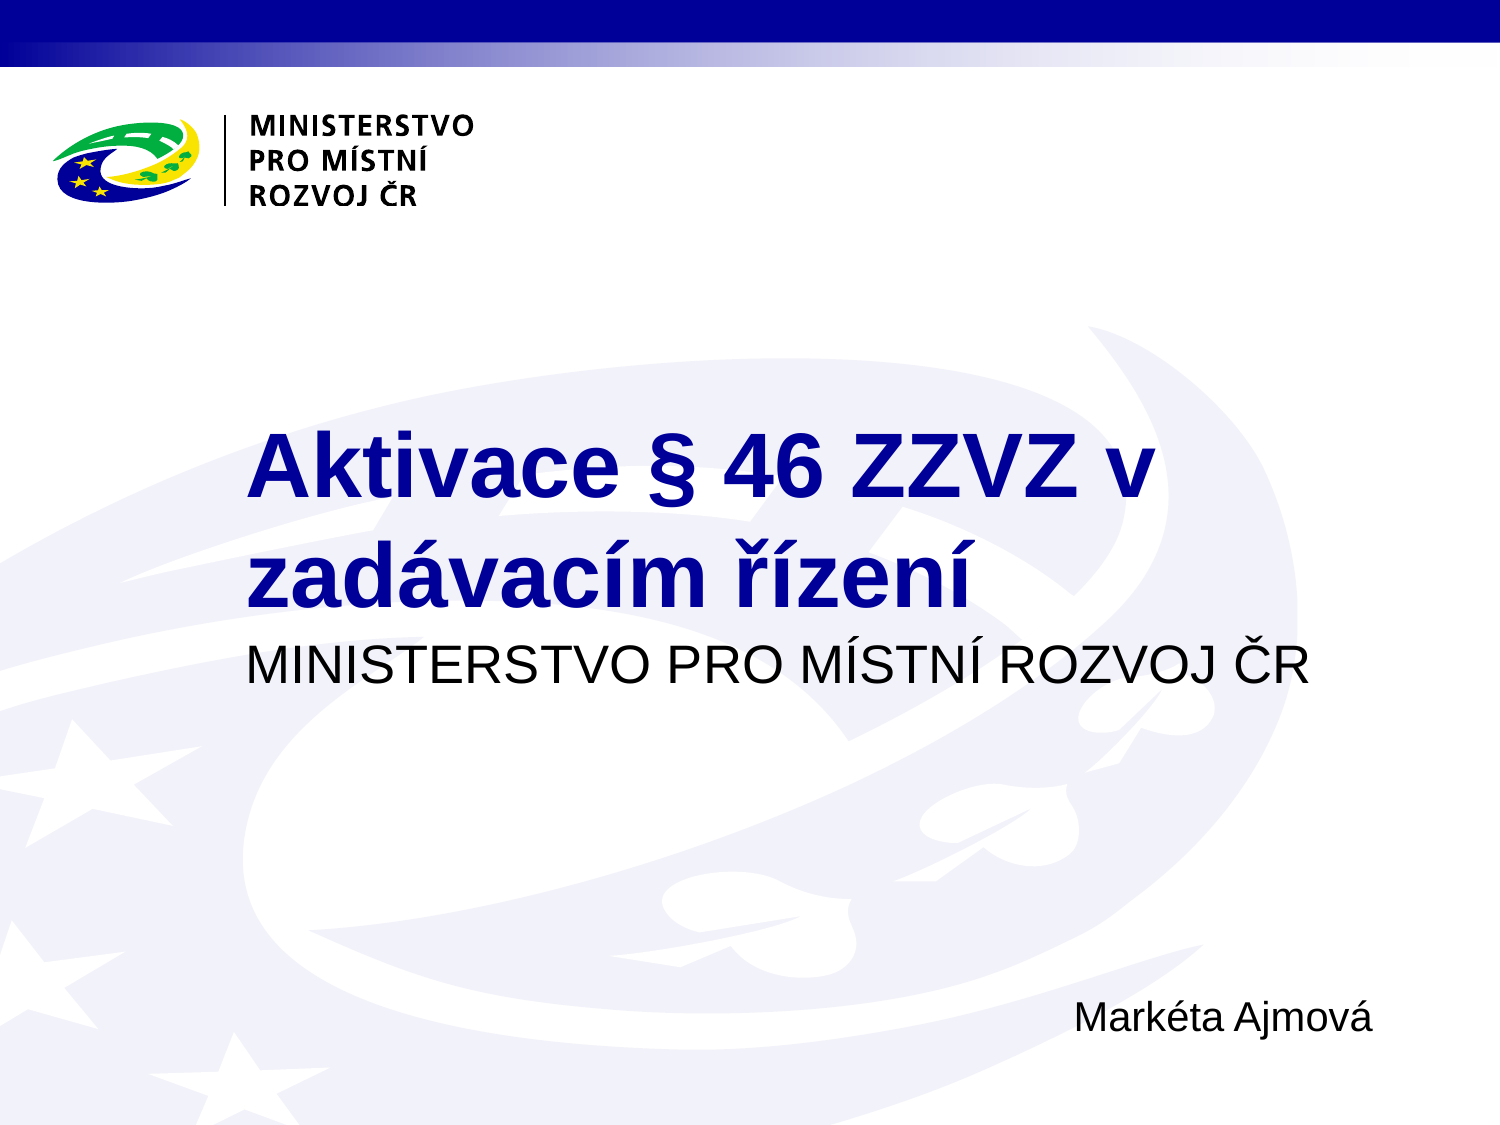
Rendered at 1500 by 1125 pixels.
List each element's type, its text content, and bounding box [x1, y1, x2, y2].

subtitle Markéta Ajmová [230, 751, 1388, 1047]
title Aktivace § 46 ZZVZ v zadávacím řízení [230, 326, 1425, 634]
